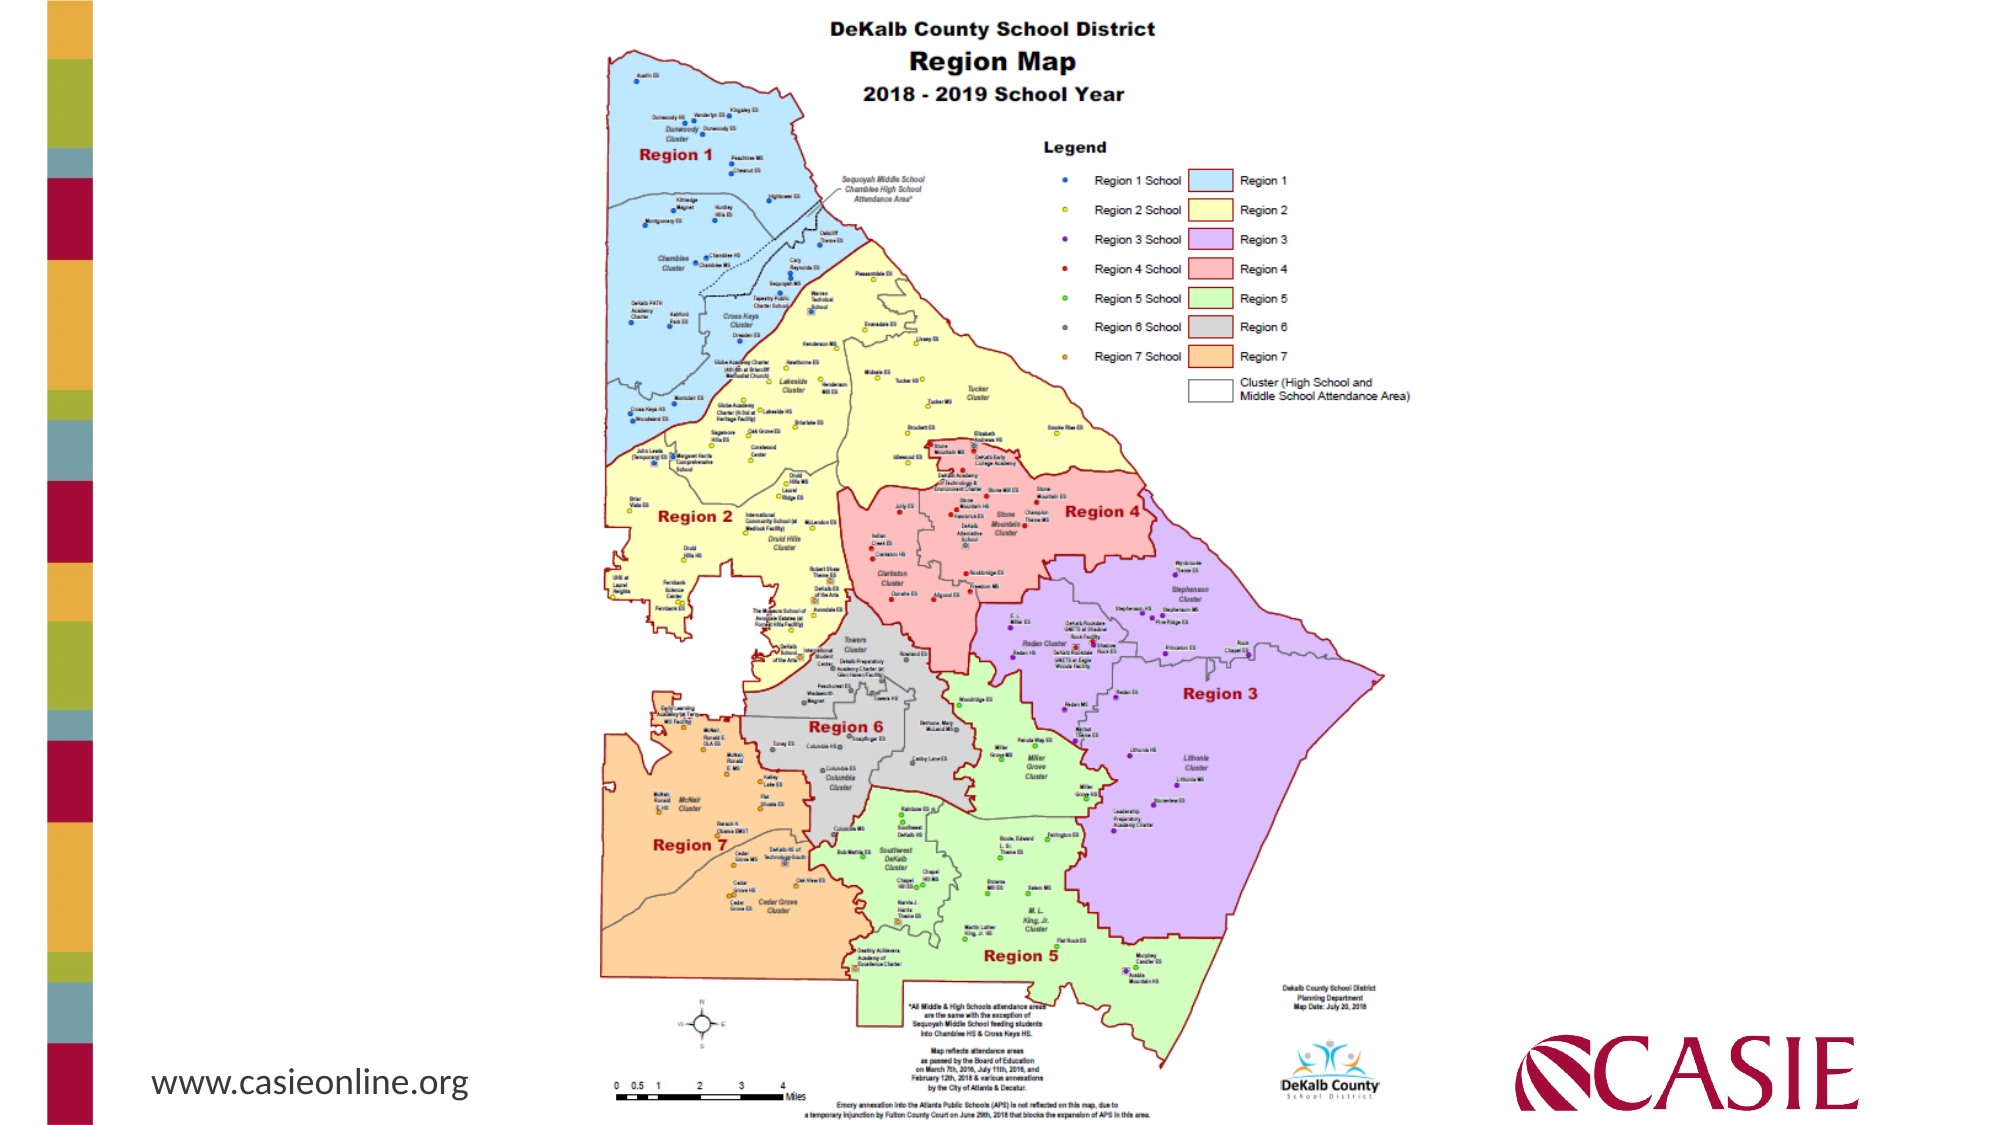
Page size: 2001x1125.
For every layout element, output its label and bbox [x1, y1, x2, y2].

picture [583, 0, 1417, 1125]
picture [1515, 1034, 1859, 1111]
picture [48, 1, 93, 1124]
